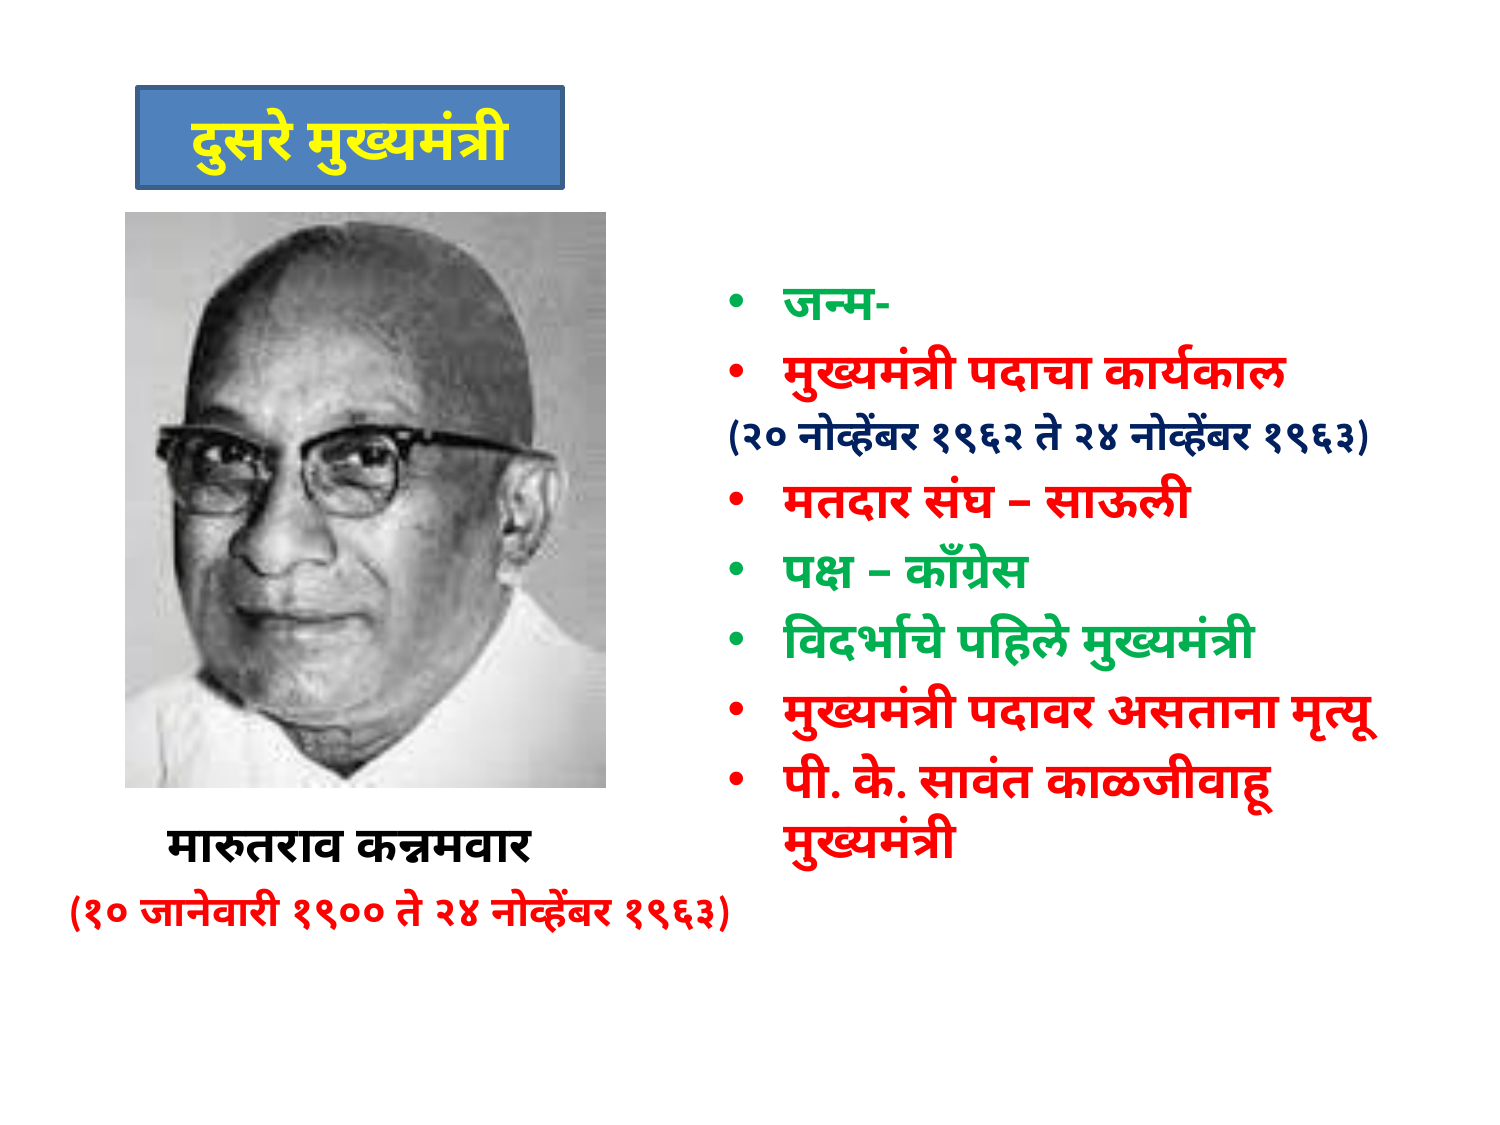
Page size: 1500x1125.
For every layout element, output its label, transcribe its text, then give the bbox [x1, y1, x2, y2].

list मारुतराव कन्नमवार [24, 774, 688, 837]
list जन्म- मुख्यमंत्री पदाचा कार्यकाल (२० नोव्हेंबर १९६२ ते २४ नोव्हेंबर १९६३) मतदार संघ – साऊली पक्ष – कॉंग्रेस विदर्भाचे पहिले मुख्यमंत्री मुख्यमंत्री पदावर असताना मृत्यू पी. के. सावंत काळजीवाहू मुख्यमंत्री [712, 262, 1450, 911]
text_box दुसरे मुख्यमंत्री [135, 85, 565, 190]
list (१० जानेवारी १९०० ते २४ नोव्हेंबर १९६३) [24, 837, 775, 943]
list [124, 212, 607, 788]
